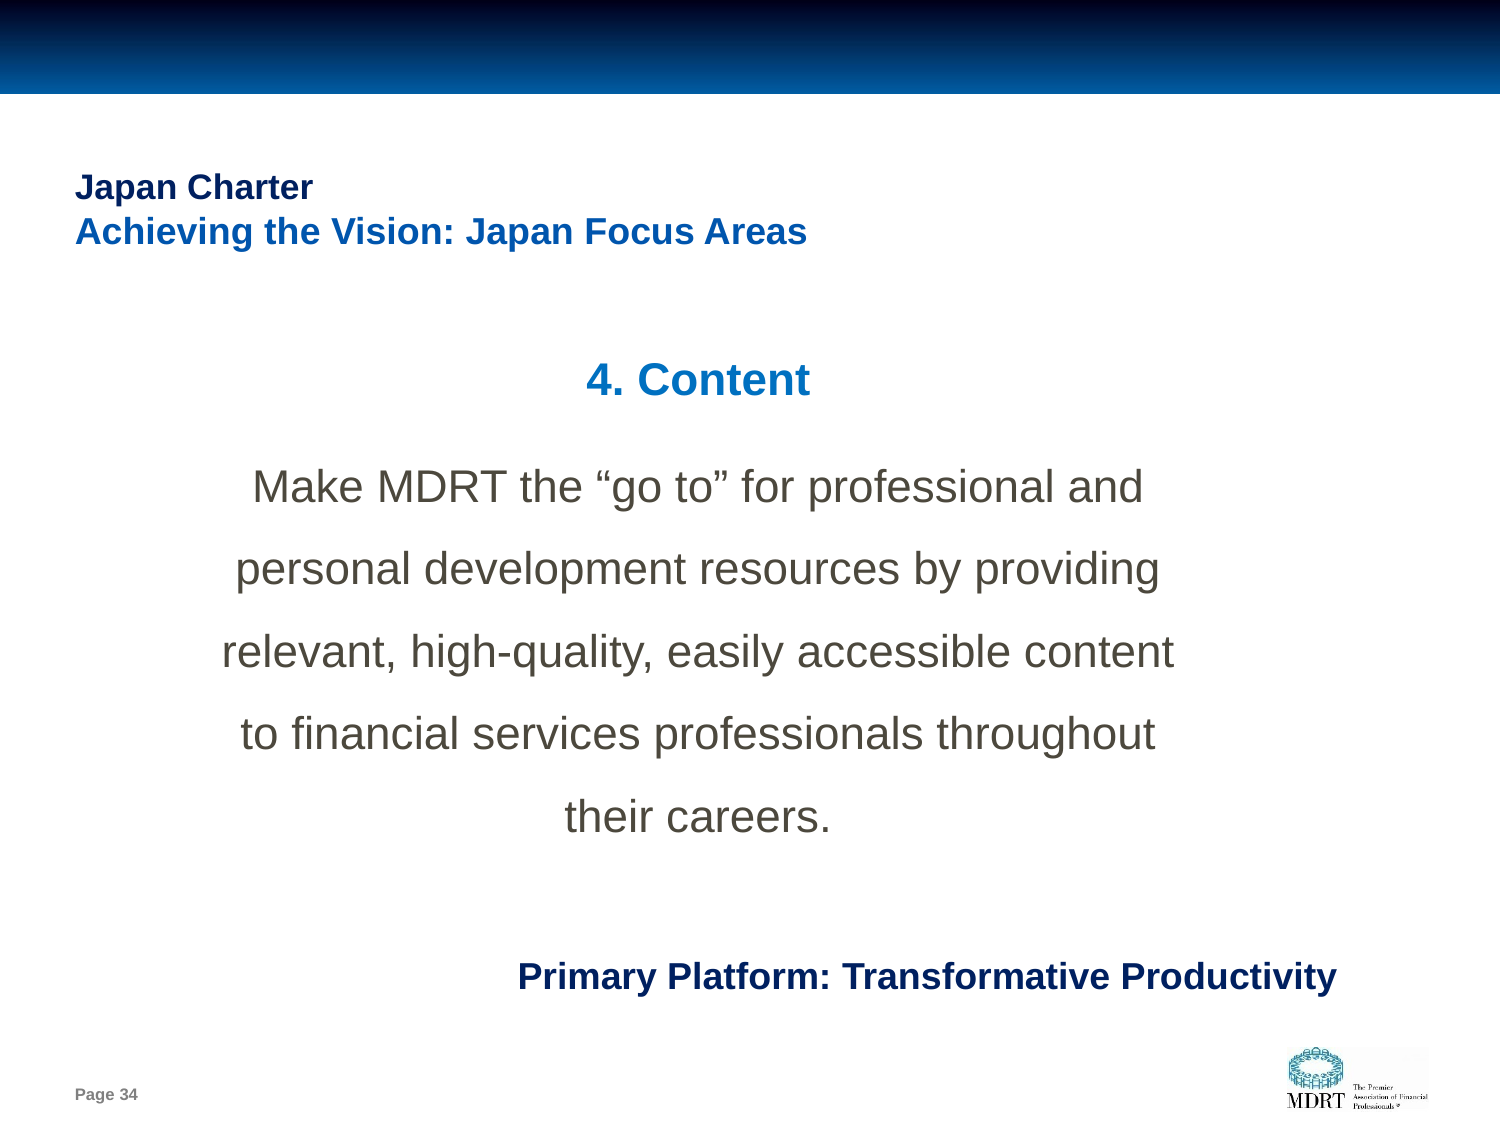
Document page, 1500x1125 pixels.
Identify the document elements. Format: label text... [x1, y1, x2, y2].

text_box Primary Platform: Transformative Productivity [502, 945, 1356, 1005]
picture [1287, 1047, 1429, 1112]
title Japan Charter Achieving the Vision: Japan Focus Areas [74, 156, 1426, 207]
picture [0, 0, 1500, 94]
text_box 4. Content Make MDRT the “go to” for professional and personal development resources by providing relevant, high-quality, easily accessible content to financial services professionals throughout their careers. [190, 314, 1207, 849]
